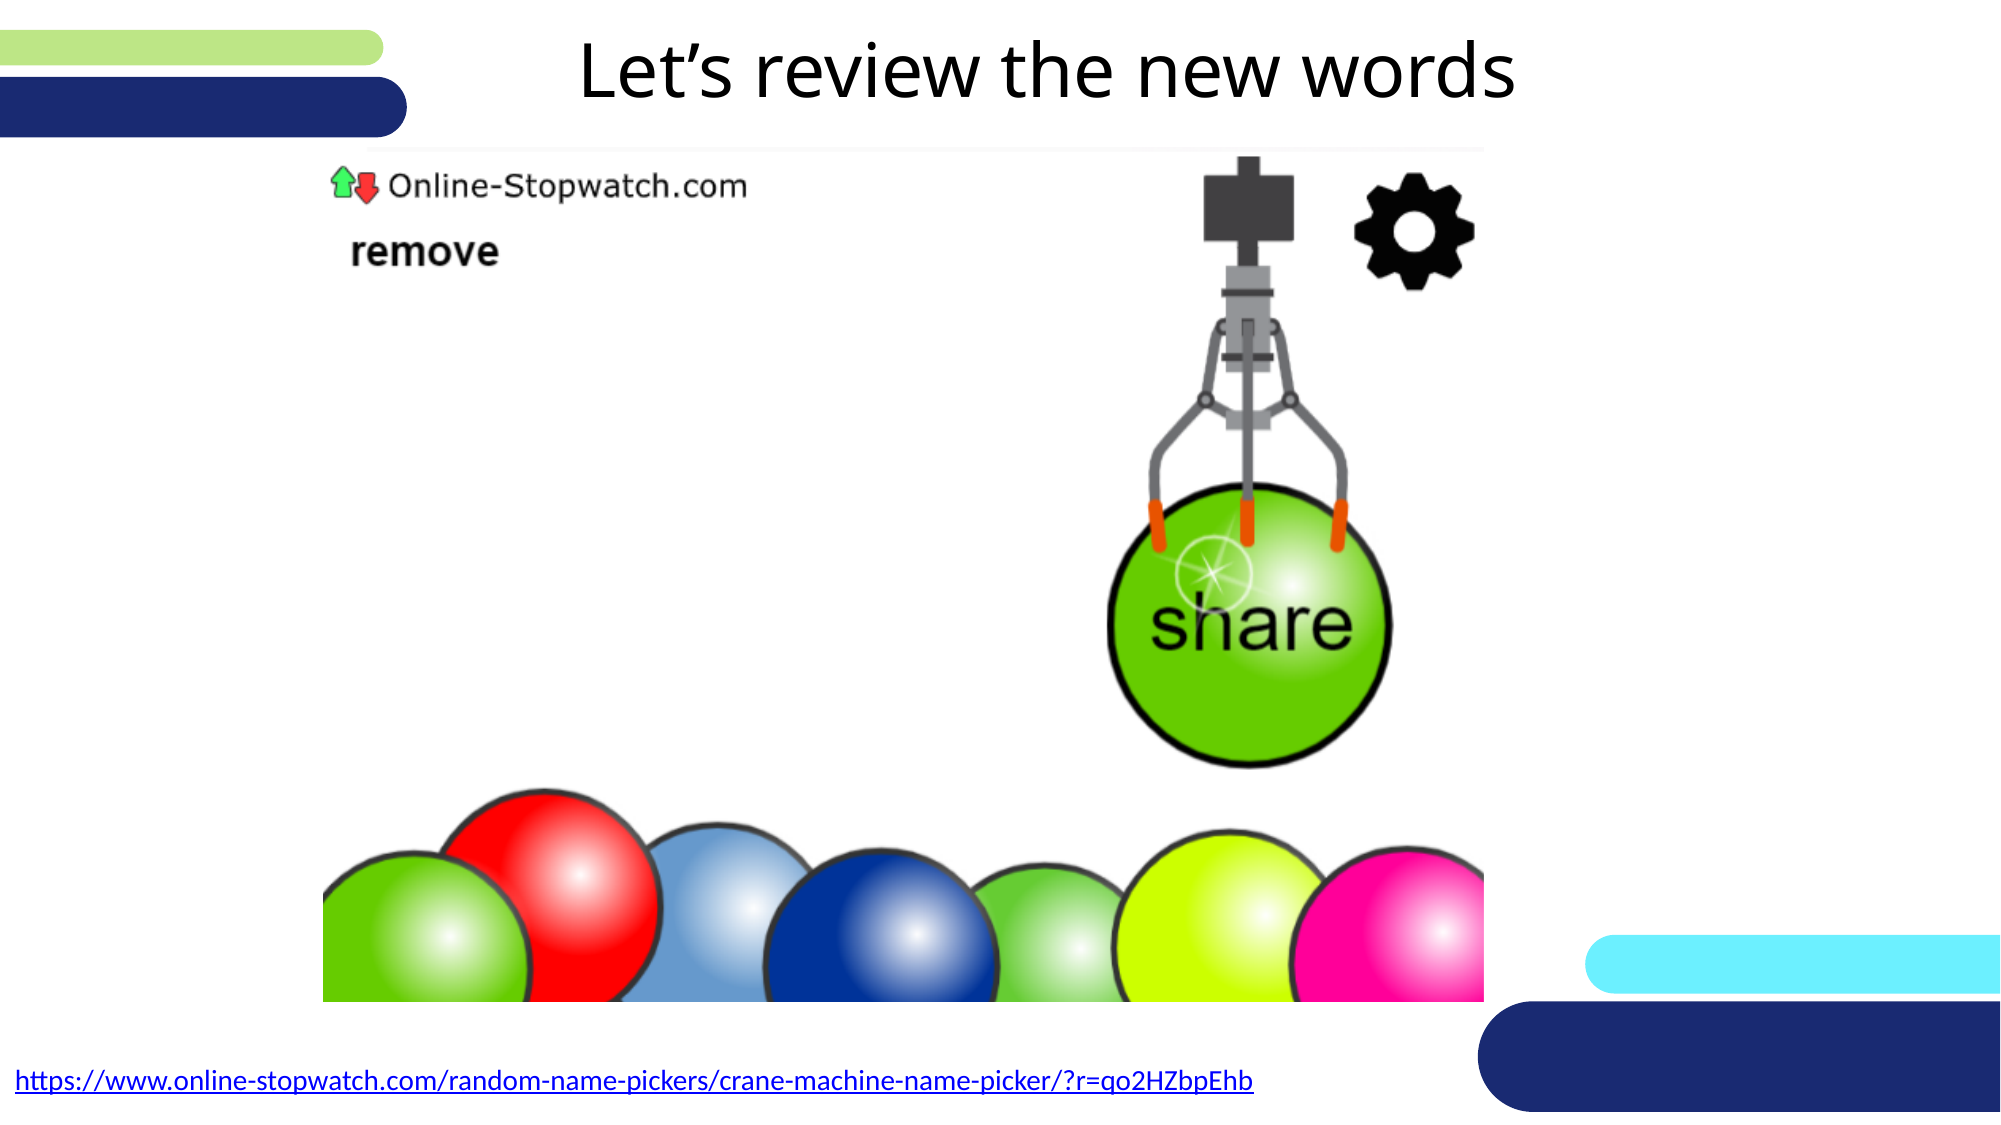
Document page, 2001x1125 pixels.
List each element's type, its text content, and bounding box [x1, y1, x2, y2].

text_box https://www.online-stopwatch.com/random-name-pickers/crane-machine-name-picker/?r=qo2HZbpEhb [0, 1053, 1612, 1104]
text_box Let’s review the new words [563, 15, 1673, 121]
picture [322, 147, 1485, 1002]
